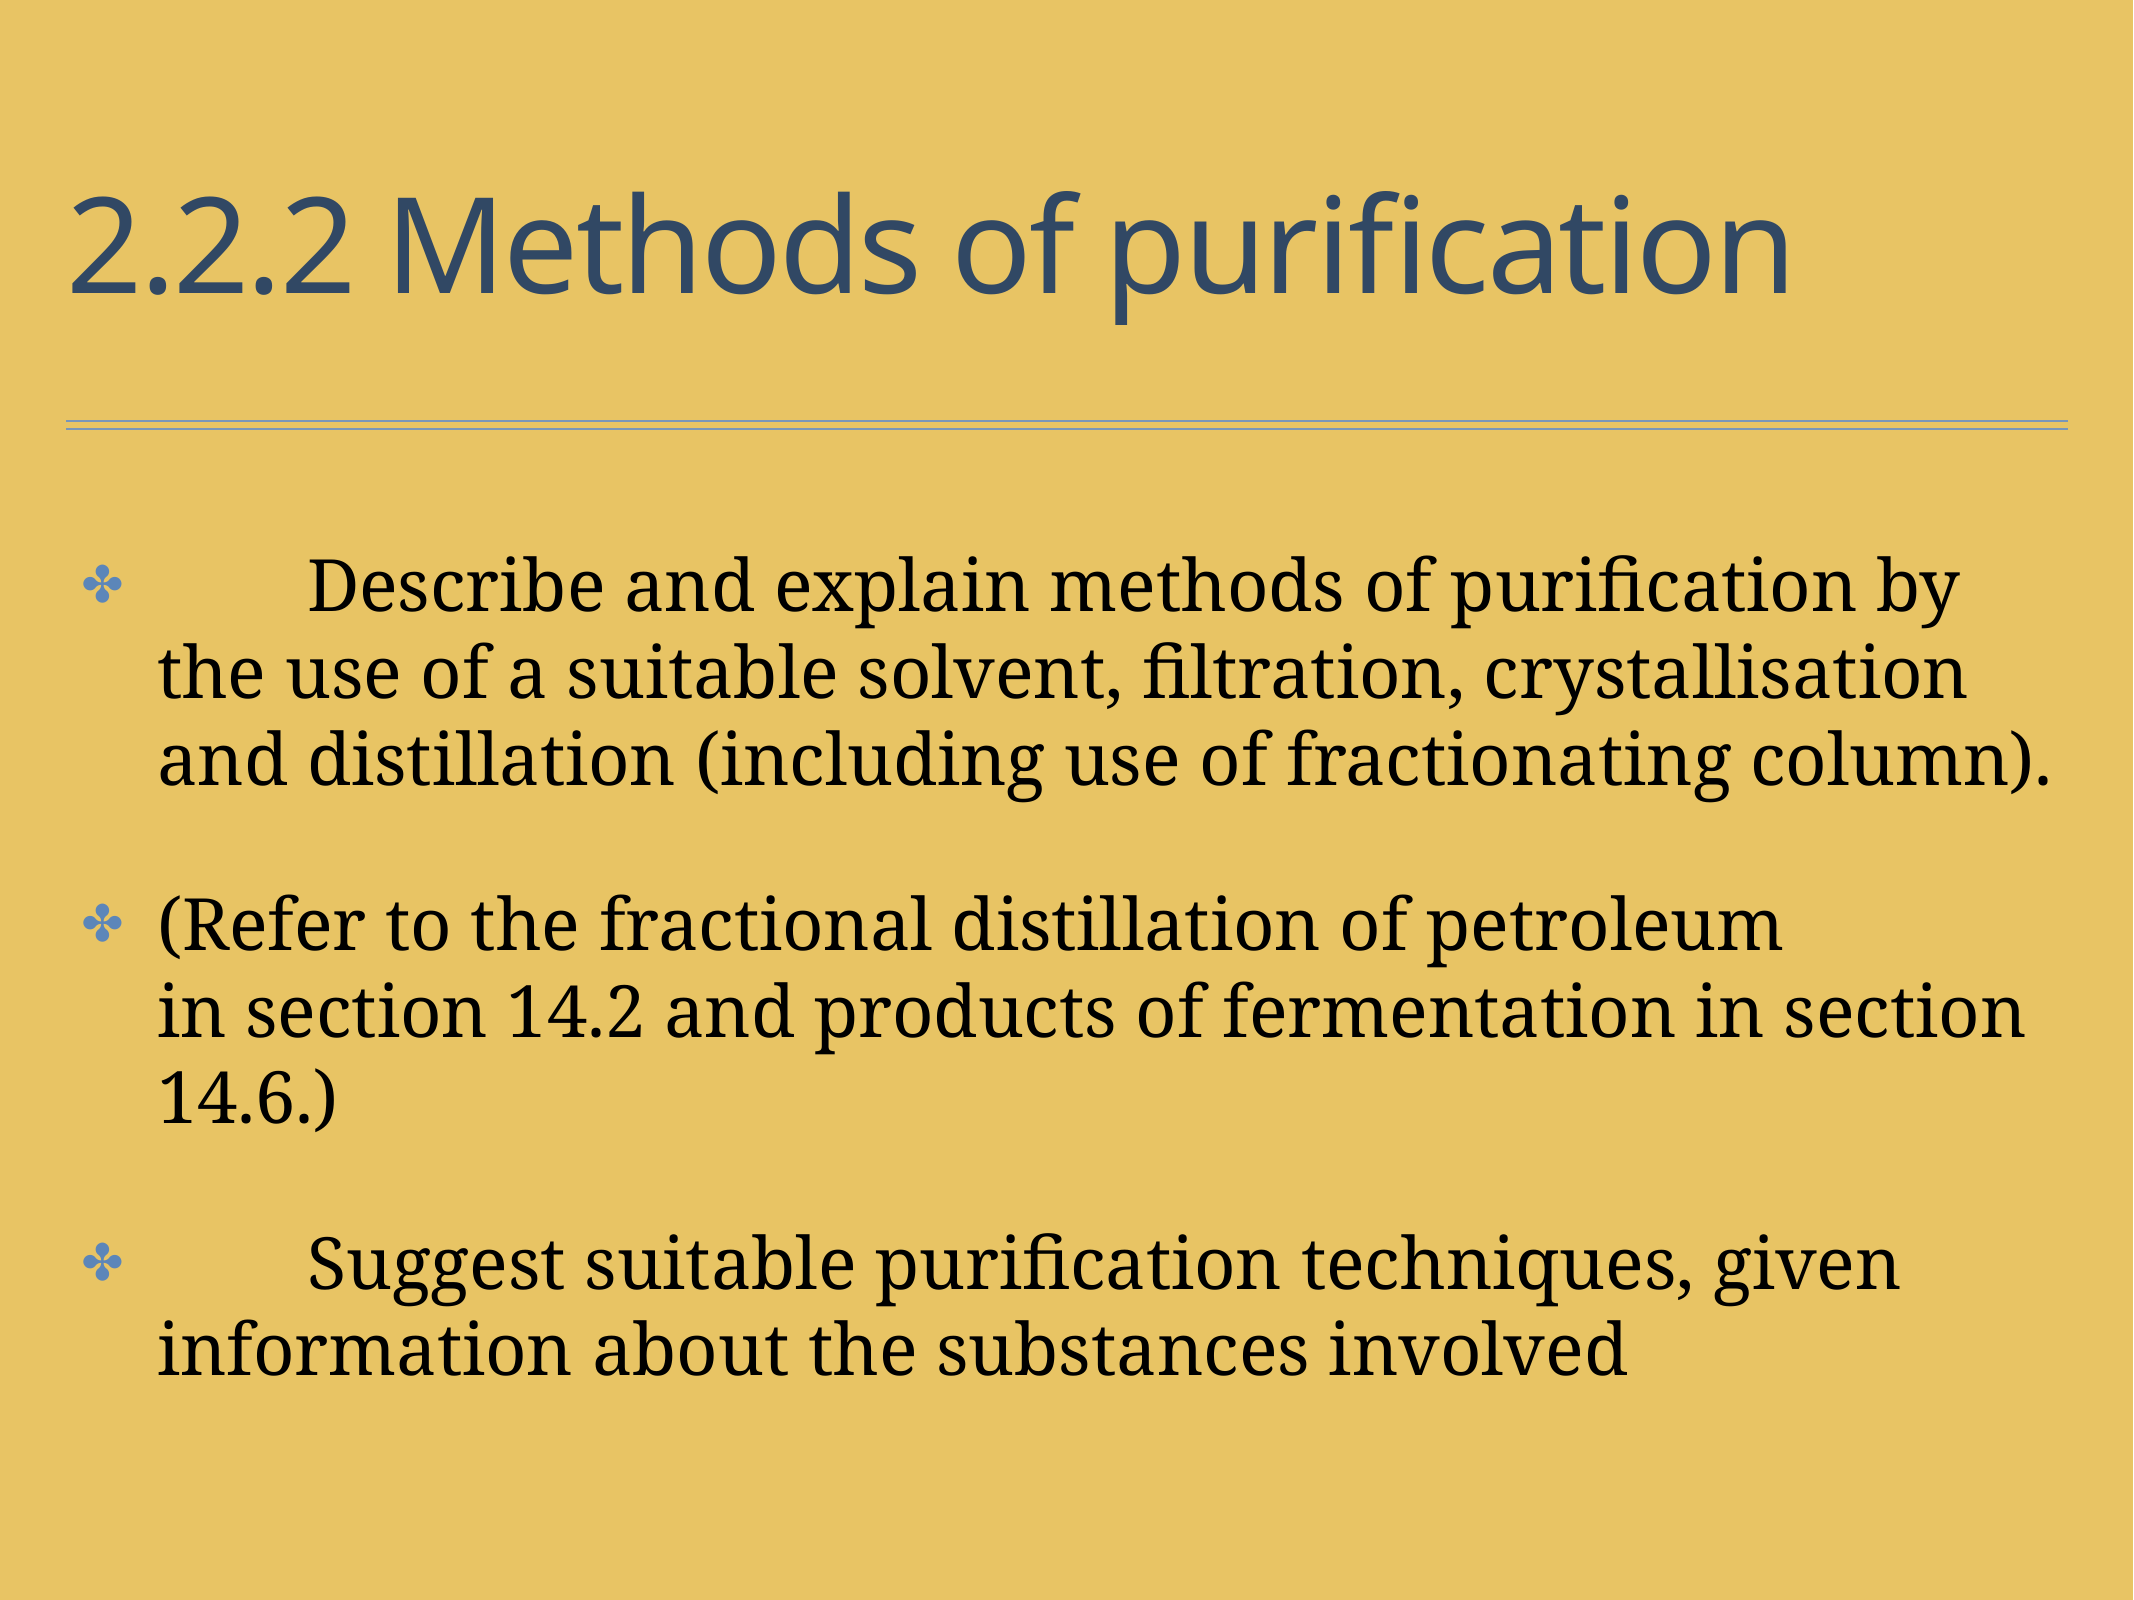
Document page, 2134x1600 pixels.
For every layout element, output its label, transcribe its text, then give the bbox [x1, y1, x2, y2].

list Describe and explain methods of purification by the use of a suitable solvent, filtration, crystallisation and distillation (including use of fractionating column). (Refer to the fractional distillation of petroleum in section 14.2 and products of fermentation in section 14.6.) Suggest suitable purification techniques, given information about the substances involved [72, 489, 2091, 1528]
title 2.2.2 Methods of purification [57, 72, 2076, 409]
